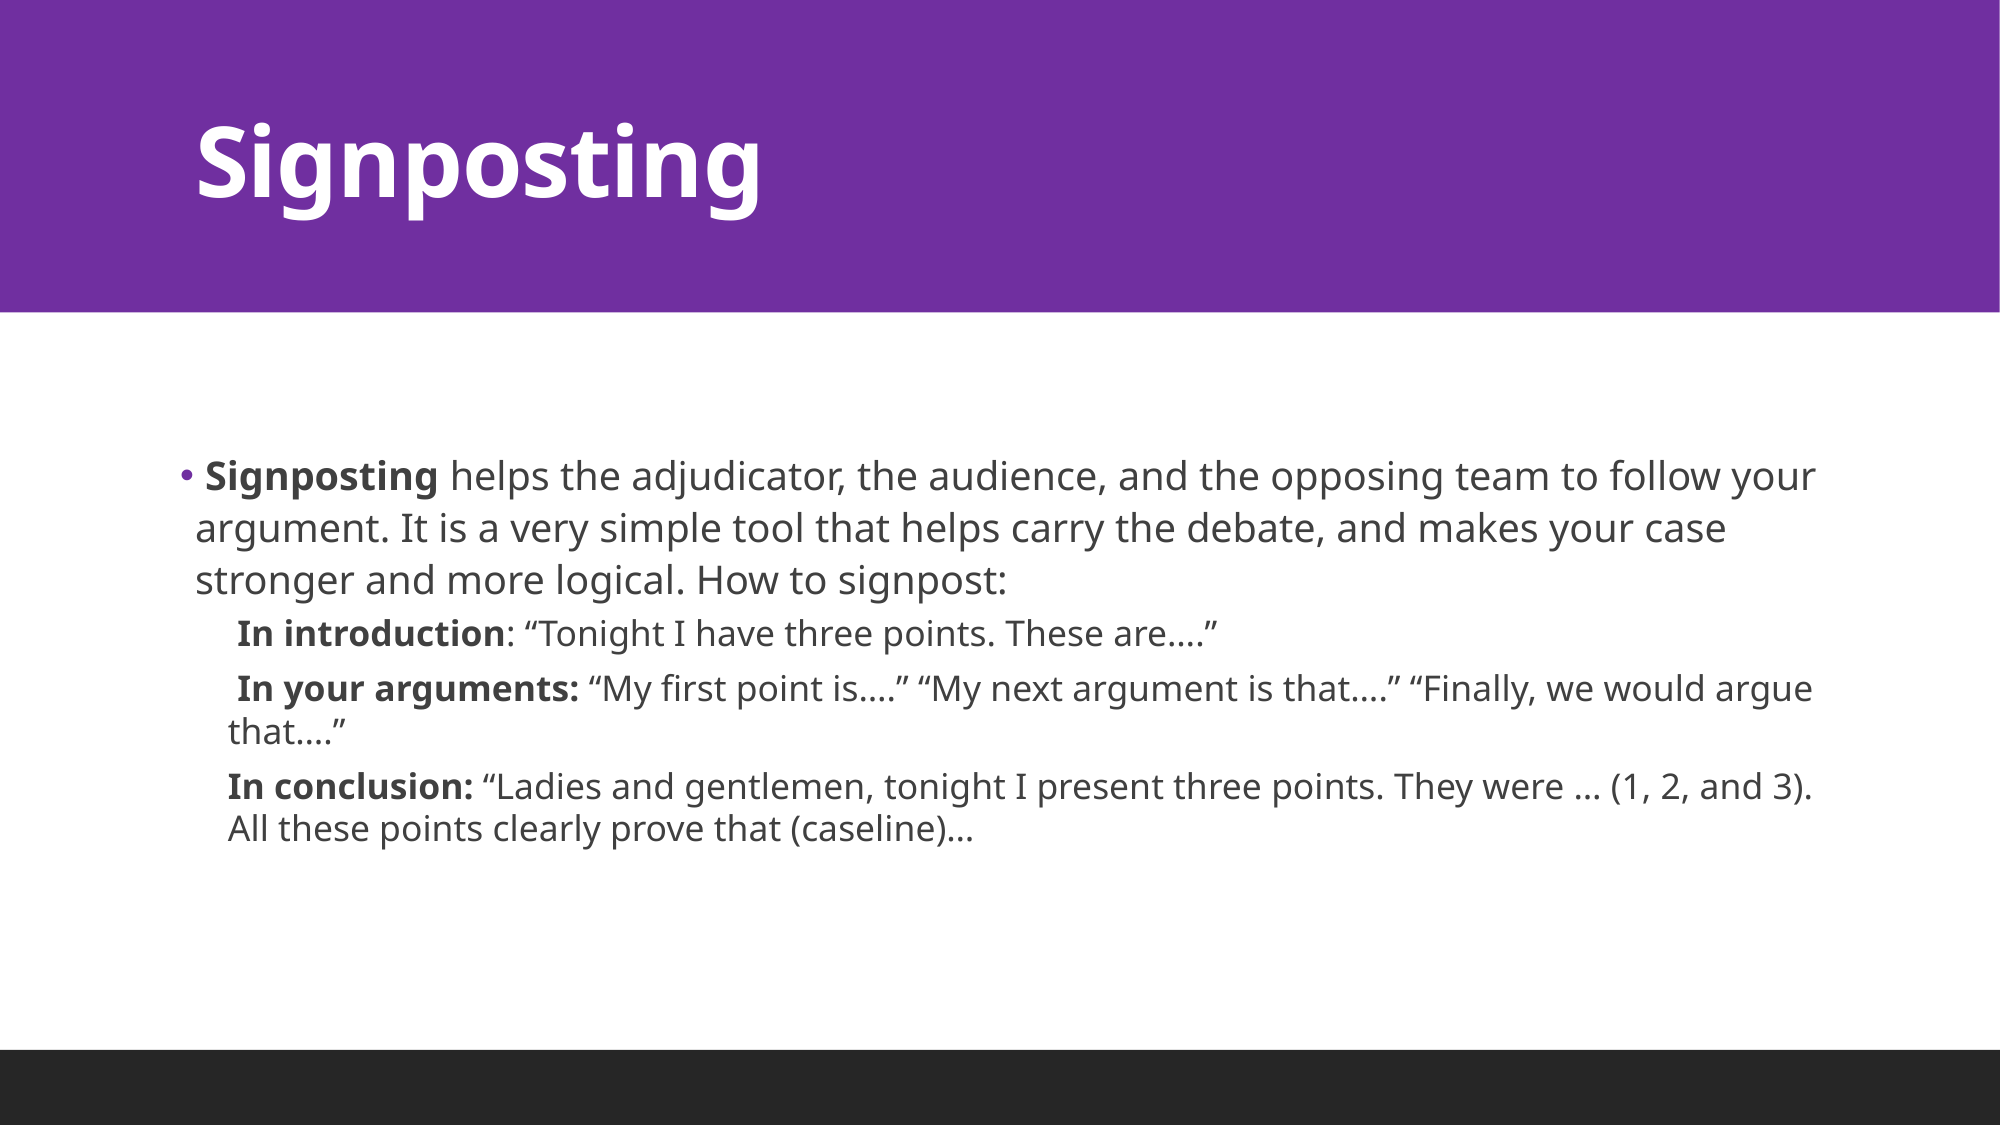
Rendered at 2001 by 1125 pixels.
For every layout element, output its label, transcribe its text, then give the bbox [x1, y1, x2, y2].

list Signposting helps the adjudicator, the audience, and the opposing team to follow your argument. It is a very simple tool that helps carry the debate, and makes your case stronger and more logical. How to signpost: In introduction: “Tonight I have three points. These are….” In your arguments: “My first point is….” “My next argument is that….” “Finally, we would argue that….” In conclusion: “Ladies and gentlemen, tonight I present three points. They were … (1, 2, and 3). All these points clearly prove that (caseline)… [179, 438, 1830, 963]
text_box [0, 0, 2000, 314]
text_box [0, 1049, 2000, 1125]
text_box [0, 314, 2000, 1049]
title Signposting [180, 47, 1830, 285]
